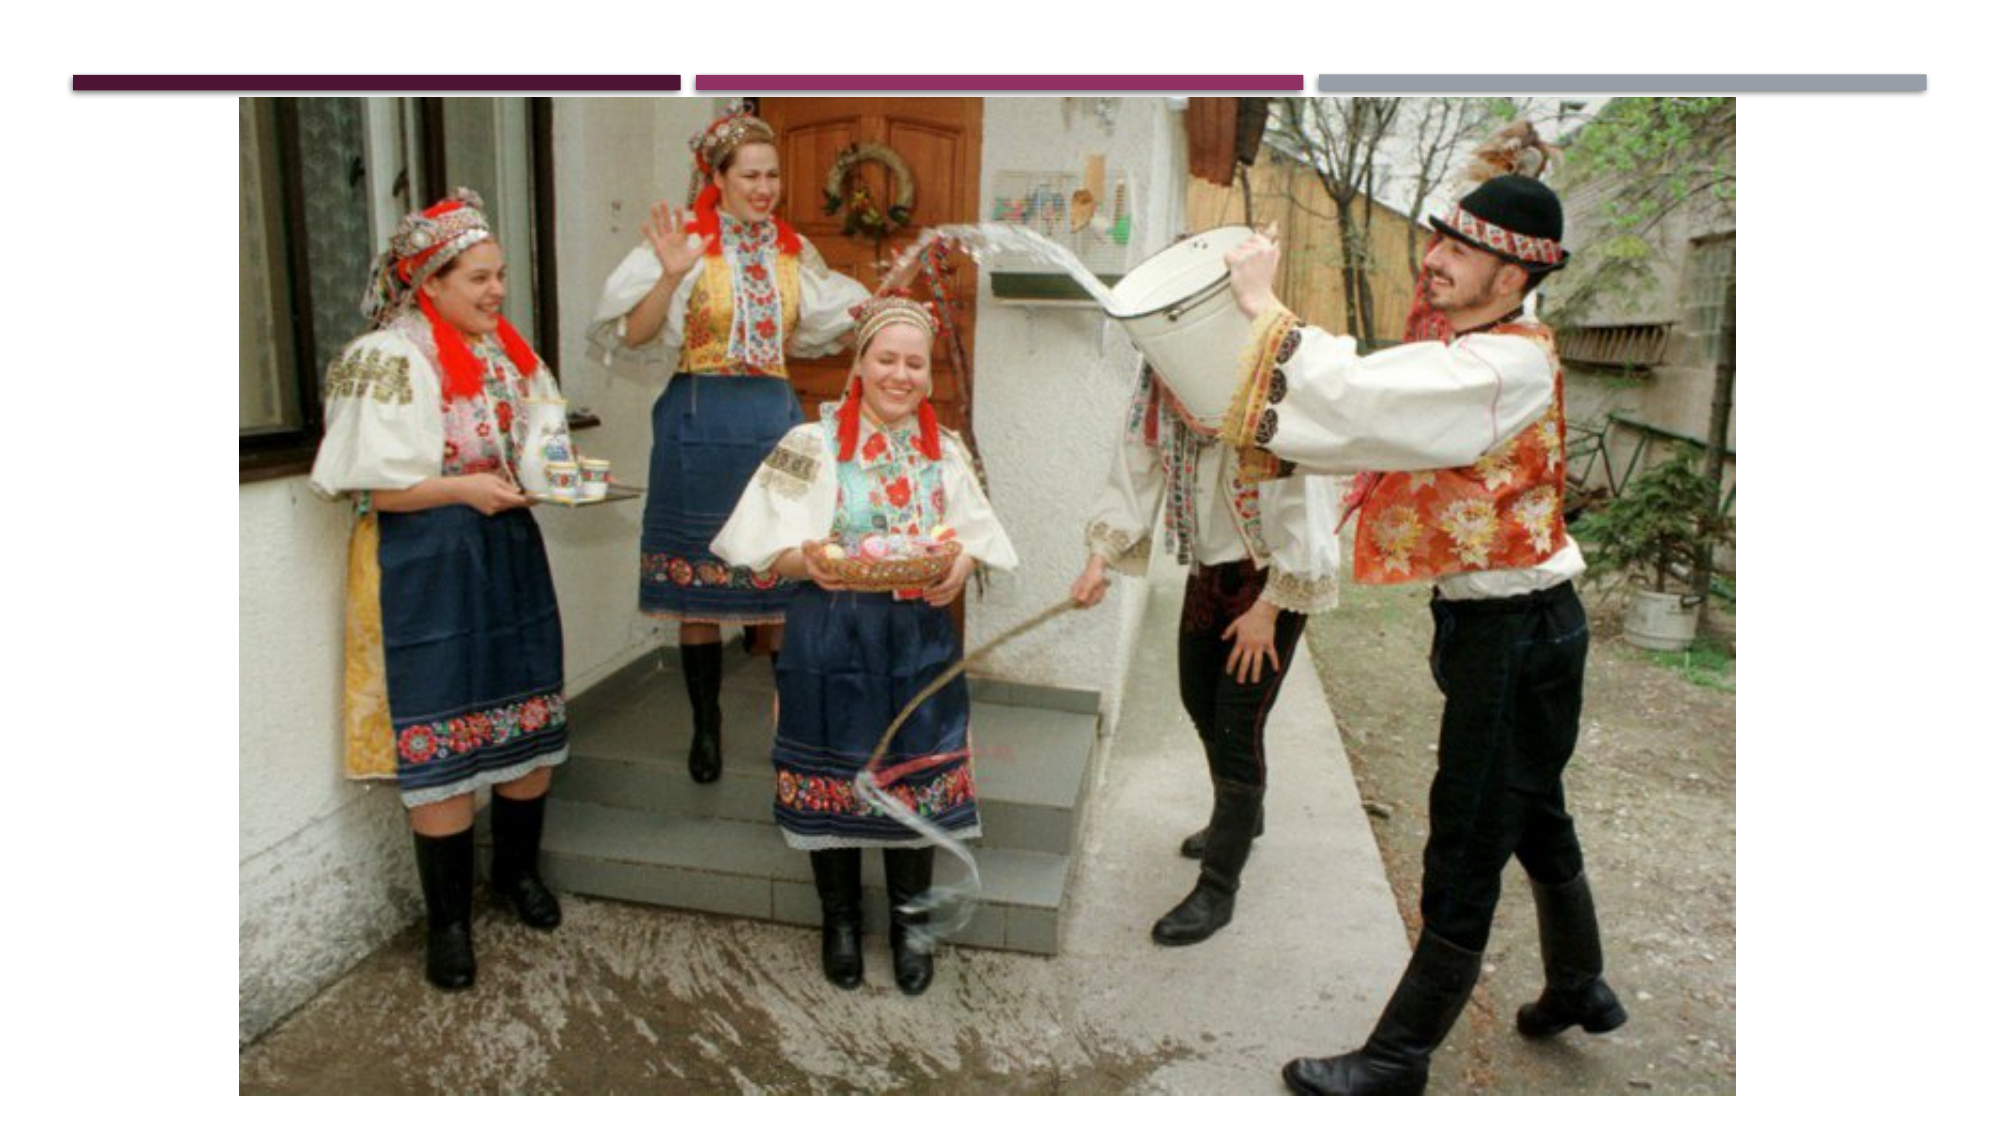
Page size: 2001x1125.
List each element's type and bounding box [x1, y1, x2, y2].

picture [239, 97, 1737, 1097]
